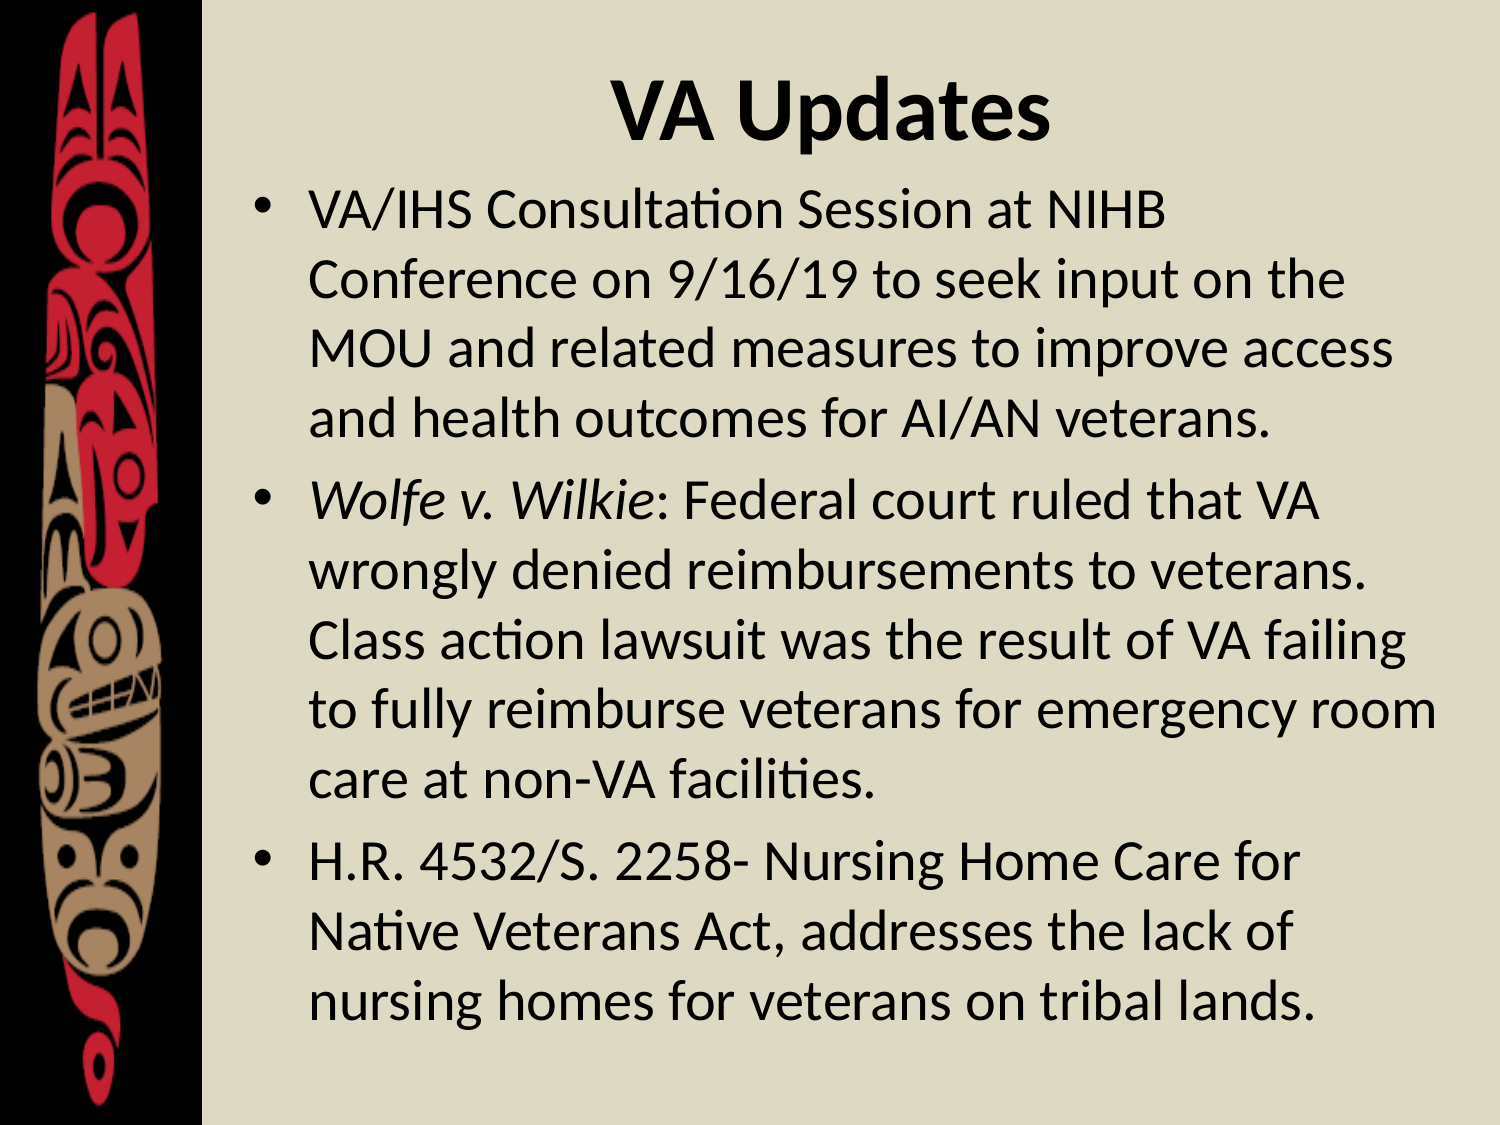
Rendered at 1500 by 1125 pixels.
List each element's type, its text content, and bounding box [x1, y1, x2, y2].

list VA/IHS Consultation Session at NIHB Conference on 9/16/19 to seek input on the MOU and related measures to improve access and health outcomes for AI/AN veterans. Wolfe v. Wilkie: Federal court ruled that VA wrongly denied reimbursements to veterans. Class action lawsuit was the result of VA failing to fully reimburse veterans for emergency room care at non-VA facilities. H.R. 4532/S. 2258- Nursing Home Care for Native Veterans Act, addresses the lack of nursing homes for veterans on tribal lands. [237, 162, 1463, 1125]
title VA Updates [237, 10, 1425, 162]
picture [0, 0, 202, 1125]
